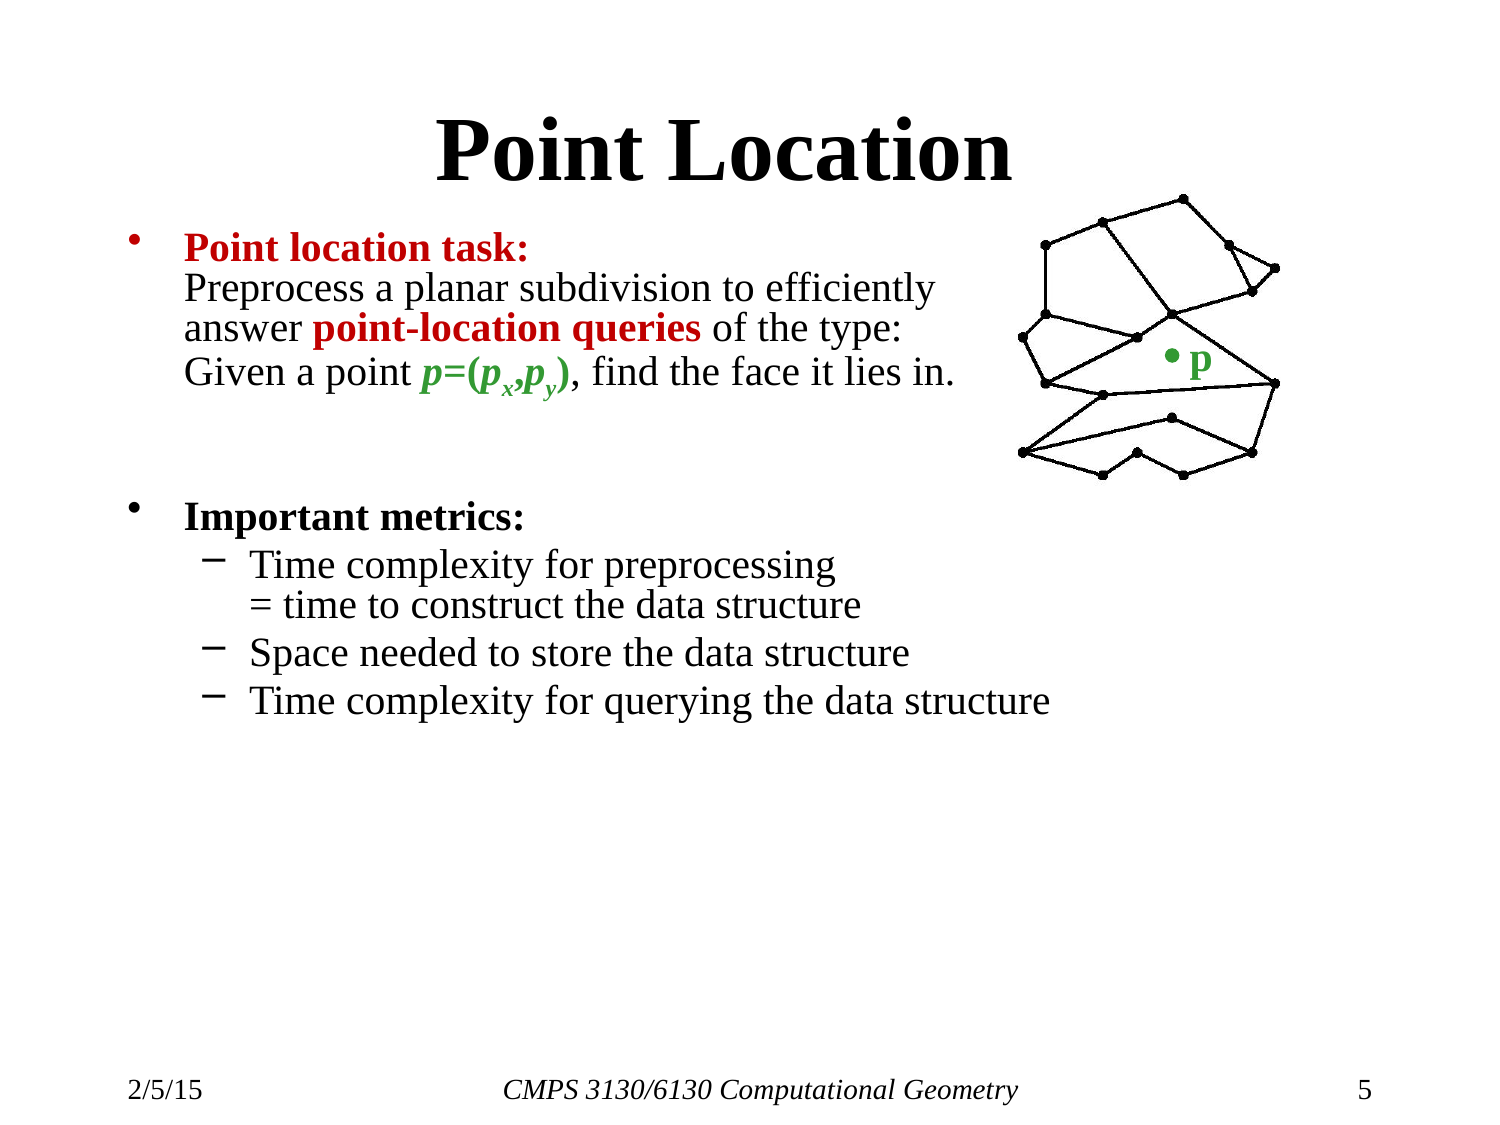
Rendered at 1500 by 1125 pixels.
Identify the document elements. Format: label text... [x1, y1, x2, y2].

footer CMPS 3130/6130 Computational Geometry [284, 1062, 1237, 1101]
title Point Location [106, 50, 1344, 238]
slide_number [112, 1062, 255, 1101]
picture [998, 148, 1304, 547]
list Point location task: Preprocess a planar subdivision to efficiently answer point-location queries of the type: Given a point p=(px,py), find the face it lies in. [112, 222, 993, 441]
text_box Important metrics: Time complexity for preprocessing = time to construct the data structure Space needed to store the data structure Time complexity for querying the data structure [112, 490, 1127, 757]
slide_number 5 [1264, 1062, 1388, 1101]
